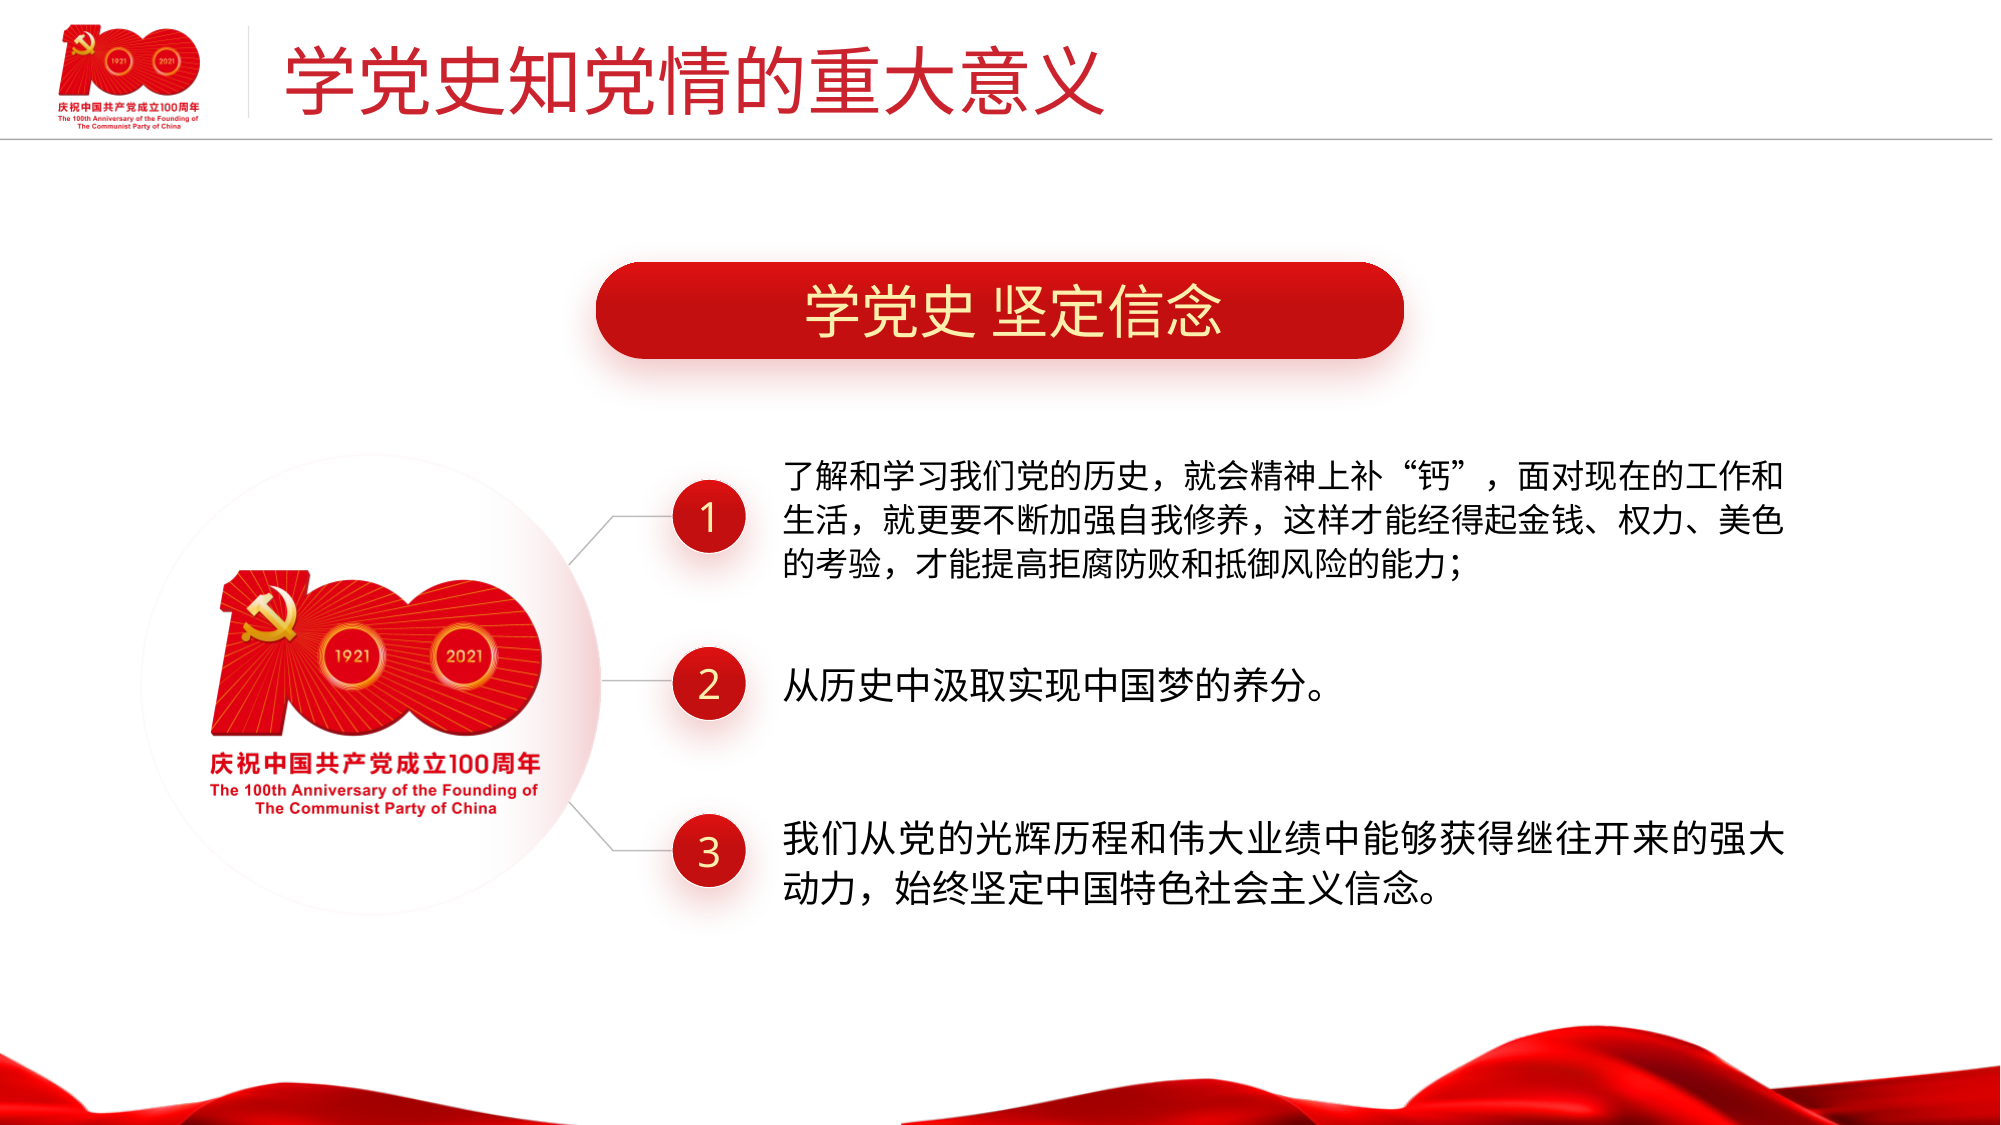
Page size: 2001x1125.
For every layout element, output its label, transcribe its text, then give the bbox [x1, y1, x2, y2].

text_box 3 [671, 812, 748, 889]
text_box [139, 453, 561, 916]
picture [198, 543, 610, 817]
picture [53, 13, 229, 130]
text_box 从历史中汲取实现中国梦的养分。 [767, 649, 1378, 714]
picture [0, 934, 593, 1125]
text_box 1 [671, 478, 748, 555]
picture [901, 931, 2001, 1125]
text_box 了解和学习我们党的历史，就会精神上补“钙”，面对现在的工作和生活，就更要不断加强自我修养，这样才能经得起金钱、权力、美色的考验，才能提高拒腐防败和抵御风险的能力； [767, 443, 1802, 590]
text_box 学党史 坚定信念 [594, 260, 1406, 360]
text_box 我们从党的光辉历程和伟大业绩中能够获得继往开来的强大动力，始终坚定中国特色社会主义信念。 [767, 803, 1802, 918]
text_box 学党史知党情的重大意义 [267, 17, 1137, 132]
text_box 2 [671, 645, 748, 722]
